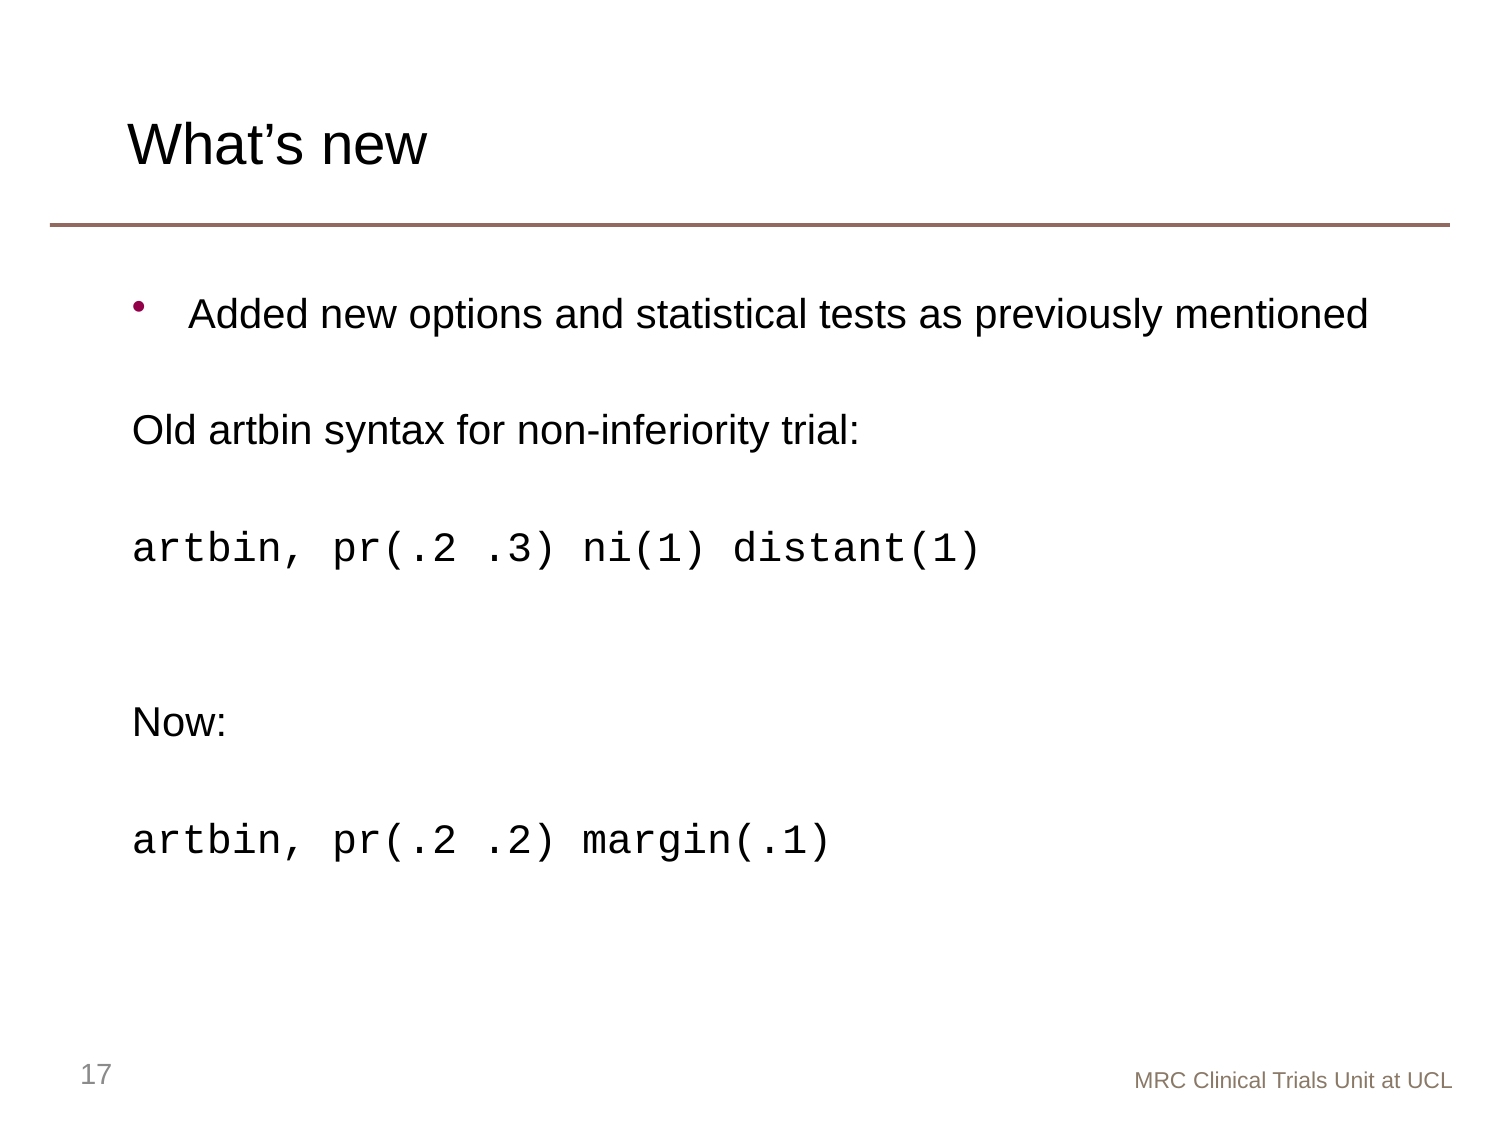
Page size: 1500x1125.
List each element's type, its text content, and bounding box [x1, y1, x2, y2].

slide_number 17 [64, 1042, 403, 1103]
list Added new options and statistical tests as previously mentioned Old artbin syntax for non-inferiority trial: artbin, pr(.2 .3) ni(1) distant(1) Now: artbin, pr(.2 .2) margin(.1) [116, 278, 1392, 1029]
title What’s new [112, 75, 1397, 208]
